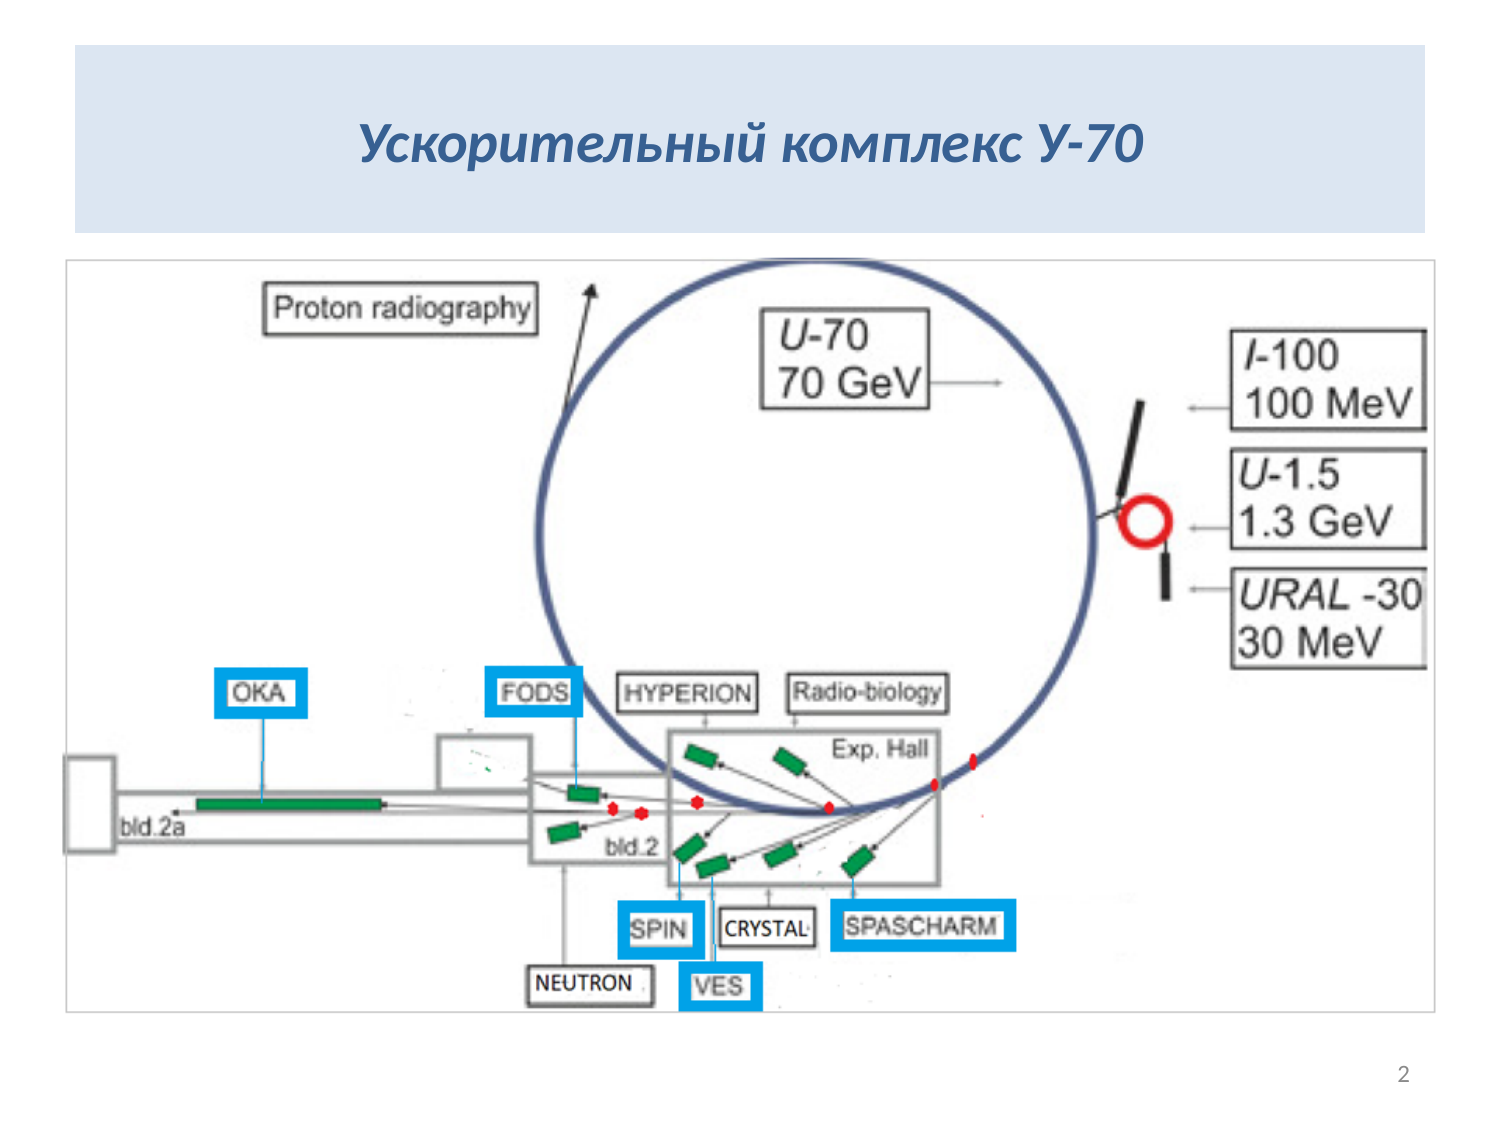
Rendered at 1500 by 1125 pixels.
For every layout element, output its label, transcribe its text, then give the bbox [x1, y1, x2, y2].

picture [58, 255, 1442, 1022]
title Ускорительный комплекс У-70 [75, 45, 1425, 233]
slide_number 2 [1074, 1042, 1425, 1103]
